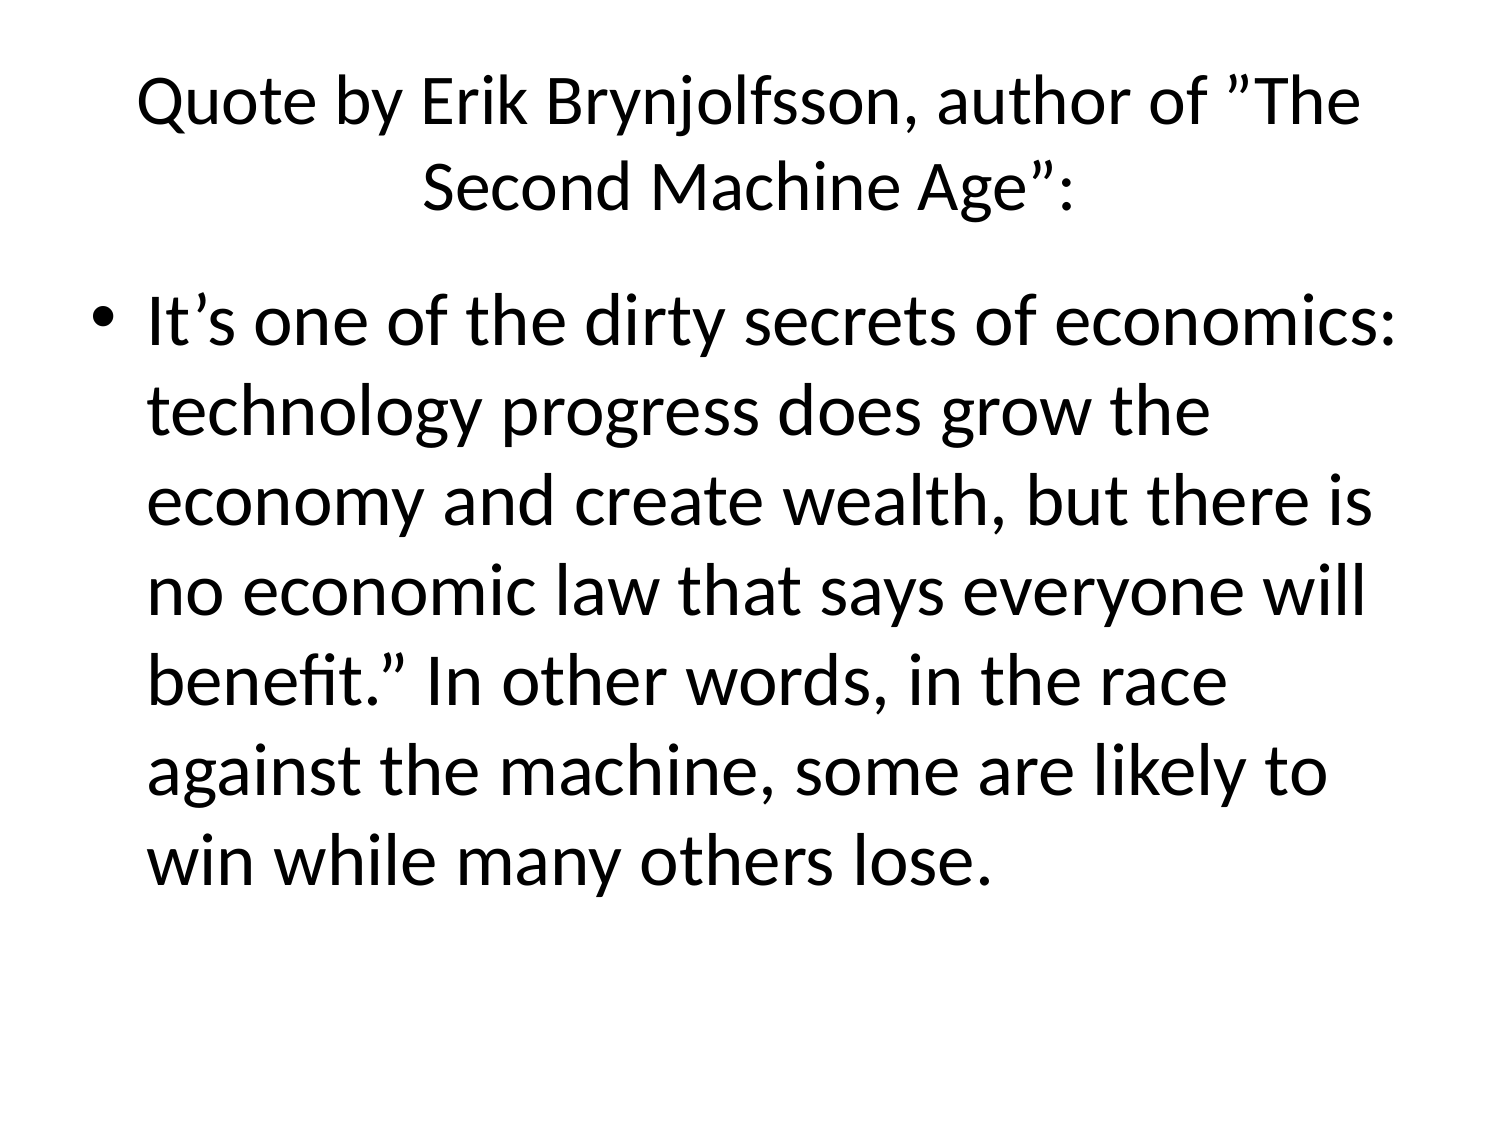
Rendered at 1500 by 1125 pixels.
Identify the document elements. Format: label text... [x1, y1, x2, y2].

title Quote by Erik Brynjolfsson, author of ”The Second Machine Age”: [75, 45, 1425, 233]
list It’s one of the dirty secrets of economics: technology progress does grow the economy and create wealth, but there is no economic law that says everyone will benefit.” In other words, in the race against the machine, some are likely to win while many others lose. [75, 262, 1425, 1005]
